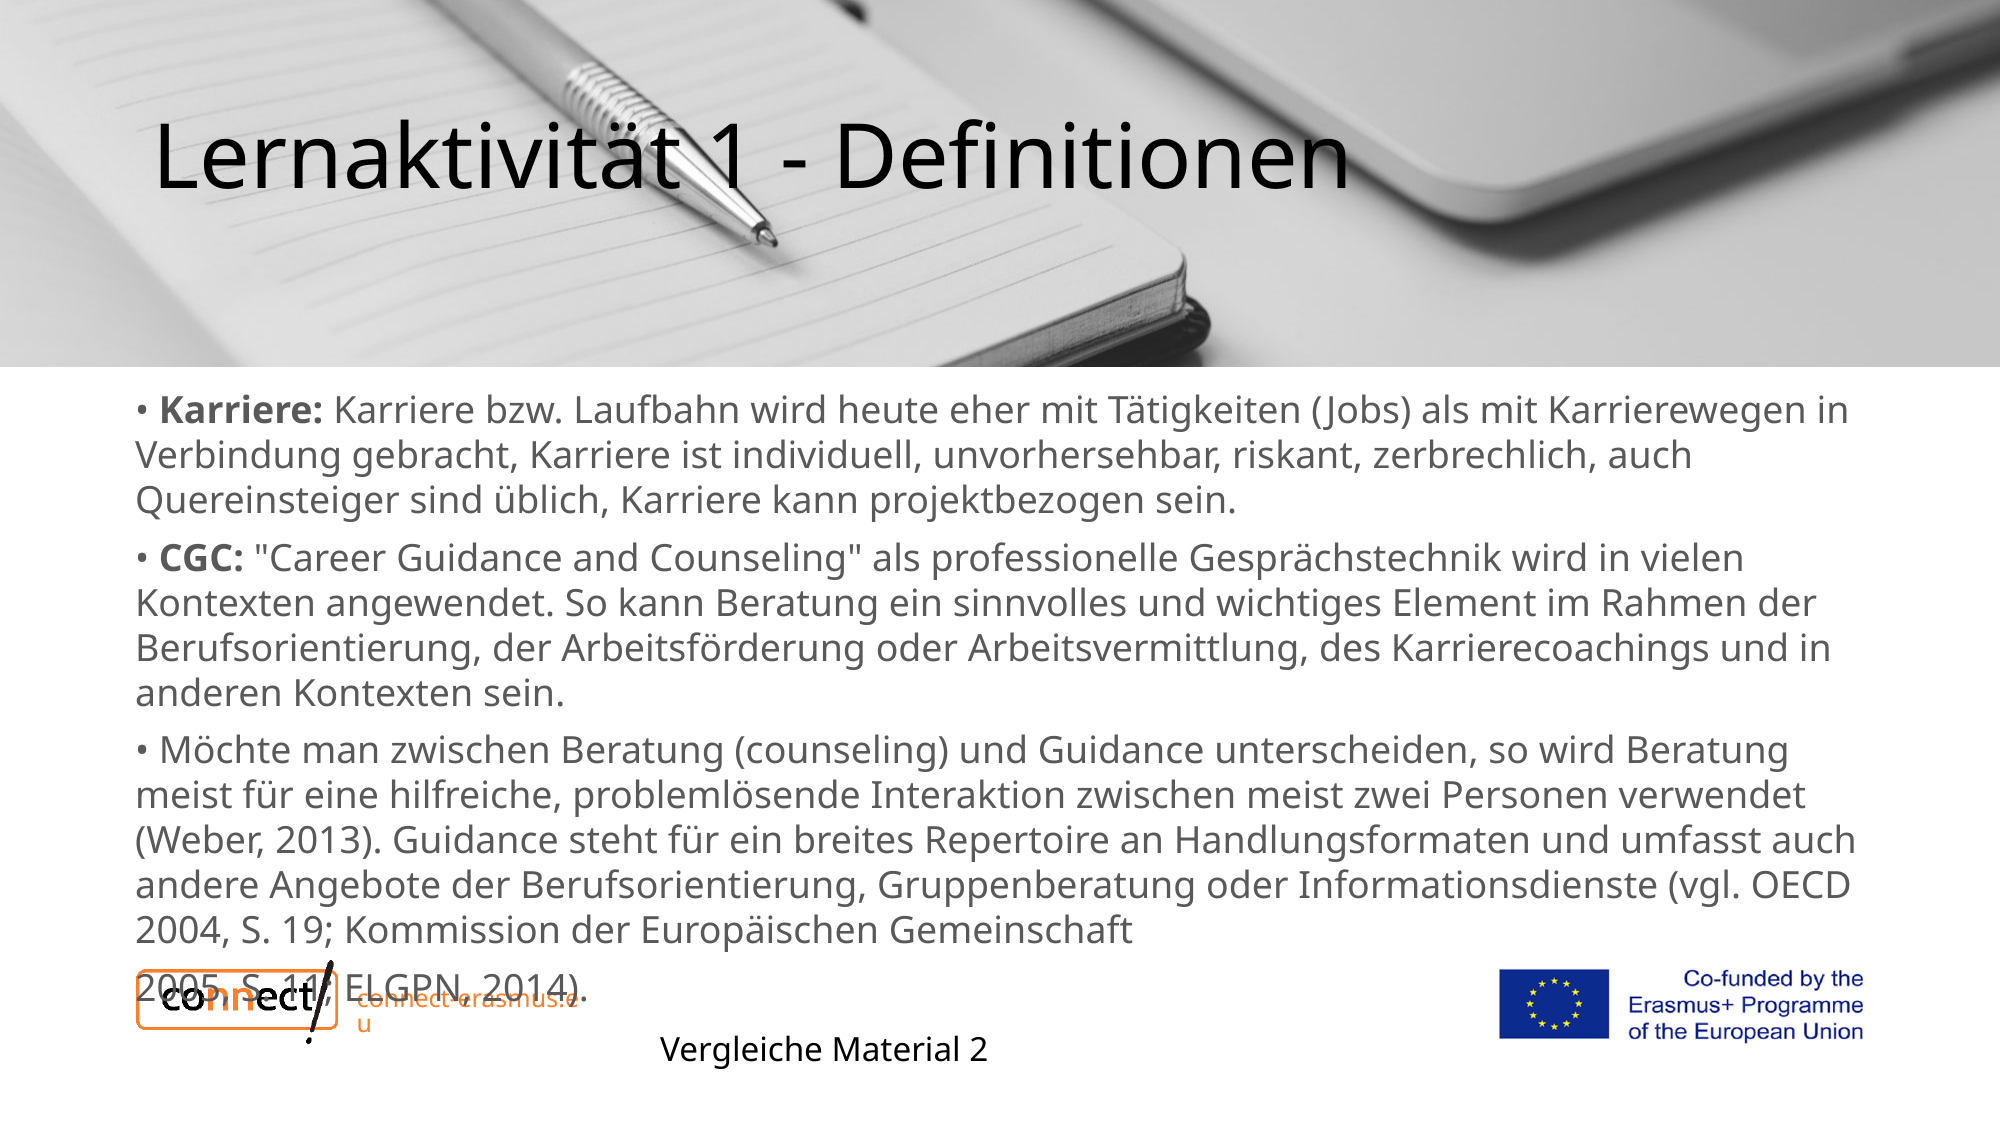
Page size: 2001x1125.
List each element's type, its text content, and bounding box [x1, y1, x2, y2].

picture [136, 960, 338, 1044]
list • Karriere: Karriere bzw. Laufbahn wird heute eher mit Tätigkeiten (Jobs) als mit Karrierewegen in Verbindung gebracht, Karriere ist individuell, unvorhersehbar, riskant, zerbrechlich, auch Quereinsteiger sind üblich, Karriere kann projektbezogen sein. • CGC: "Career Guidance and Counseling" als professionelle Gesprächstechnik wird in vielen Kontexten angewendet. So kann Beratung ein sinnvolles und wichtiges Element im Rahmen der Berufsorientierung, der Arbeitsförderung oder Arbeitsvermittlung, des Karrierecoachings und in anderen Kontexten sein. • Möchte man zwischen Beratung (counseling) und Guidance unterscheiden, so wird Beratung meist für eine hilfreiche, problemlösende Interaktion zwischen meist zwei Personen verwendet (Weber, 2013). Guidance steht für ein breites Repertoire an Handlungsformaten und umfasst auch andere Angebote der Berufsorientierung, Gruppenberatung oder Informationsdienste (vgl. OECD 2004, S. 19; Kommission der Europäischen Gemeinschaft 2005, S. 11; ELGPN, 2014). [120, 378, 1880, 943]
title Lernaktivität 1 - Definitionen [137, 103, 1861, 216]
text_box Vergleiche Material 2 [645, 1021, 1315, 1076]
picture [0, 0, 2000, 367]
picture [1498, 968, 1863, 1044]
footer connect-erasmus.eu [341, 976, 607, 1022]
